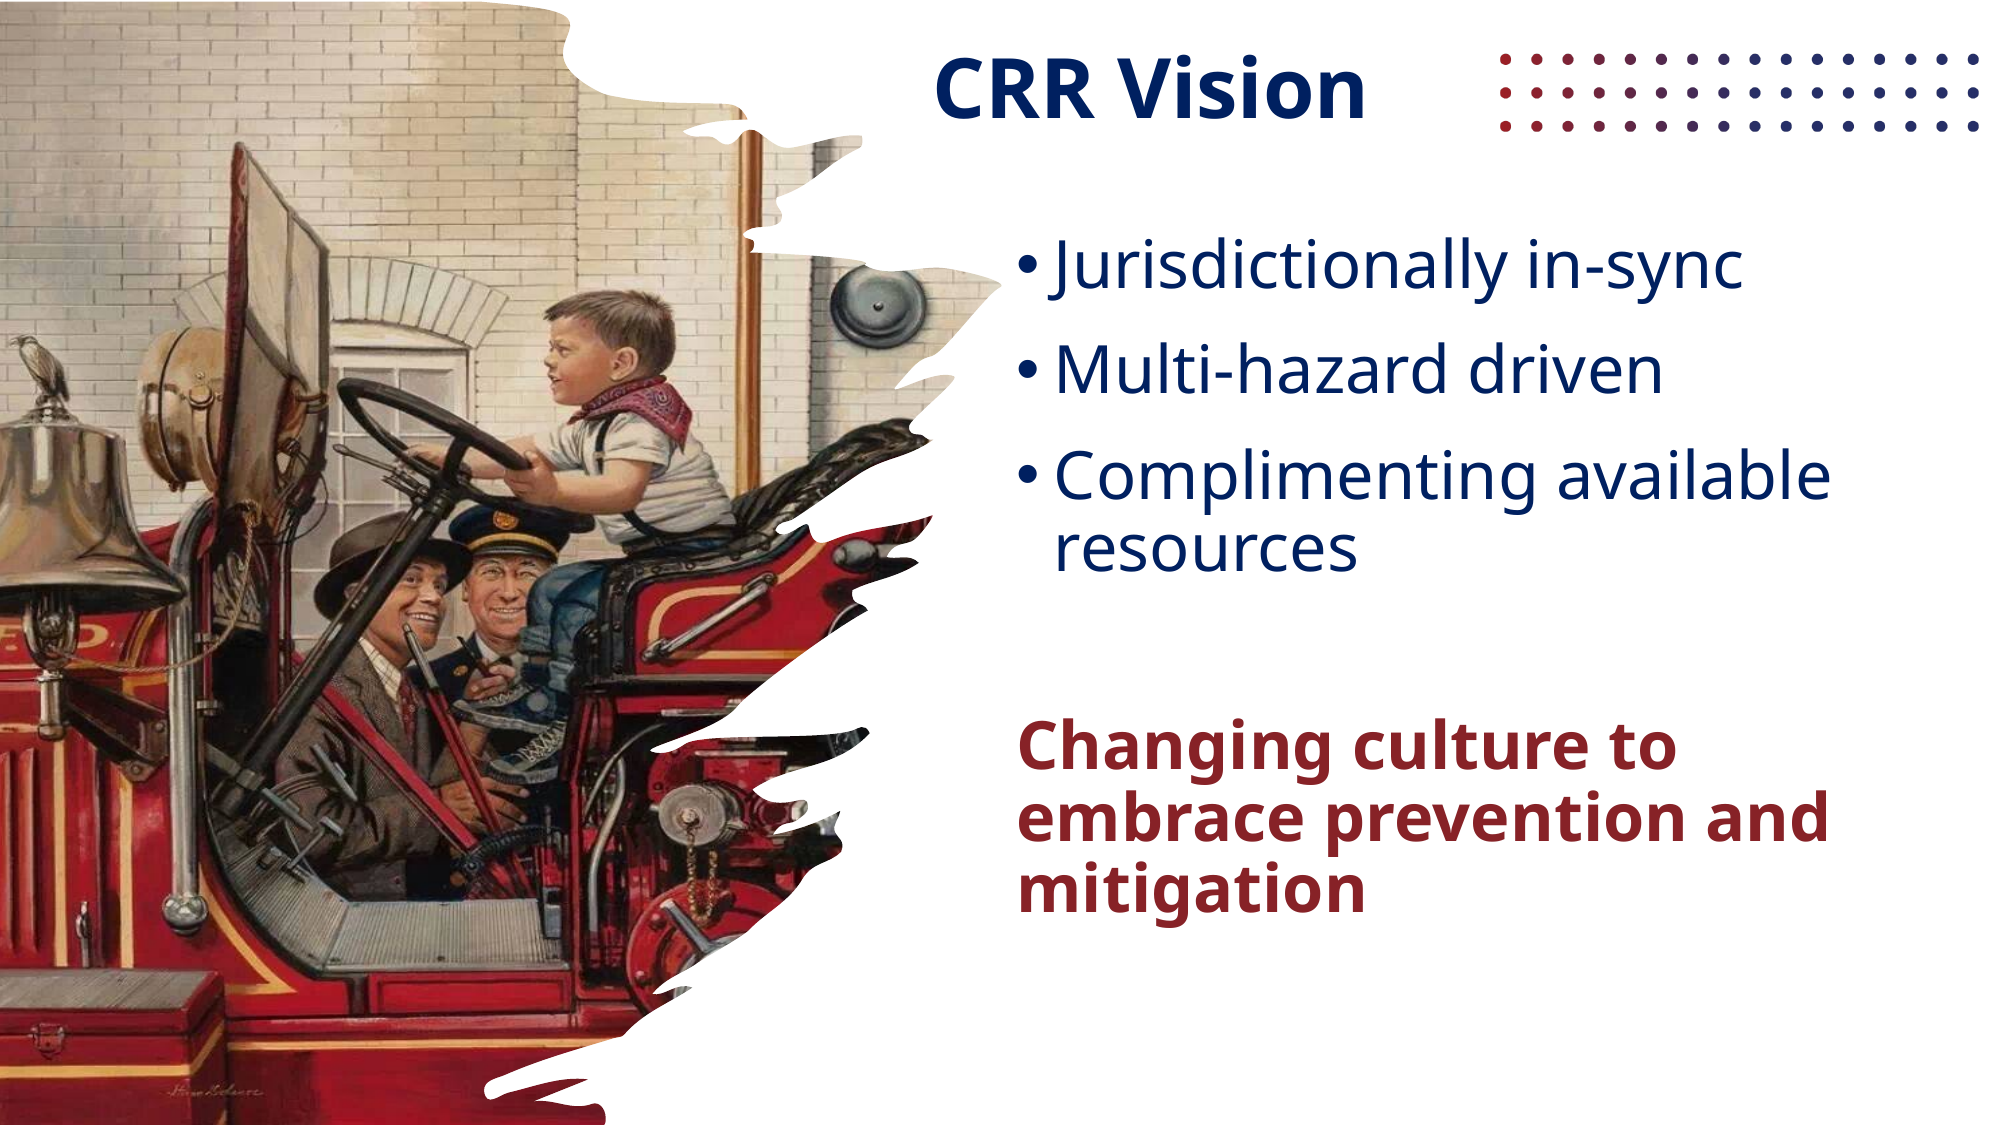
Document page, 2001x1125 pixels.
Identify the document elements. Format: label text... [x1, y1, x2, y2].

picture [1491, 0, 2001, 141]
text_box CRR Vision [1003, 27, 1447, 143]
picture [0, 1, 1003, 1125]
text_box Jurisdictionally in-sync Multi-hazard driven Complimenting available resources Changing culture to embrace prevention and mitigation [1003, 223, 1942, 1058]
